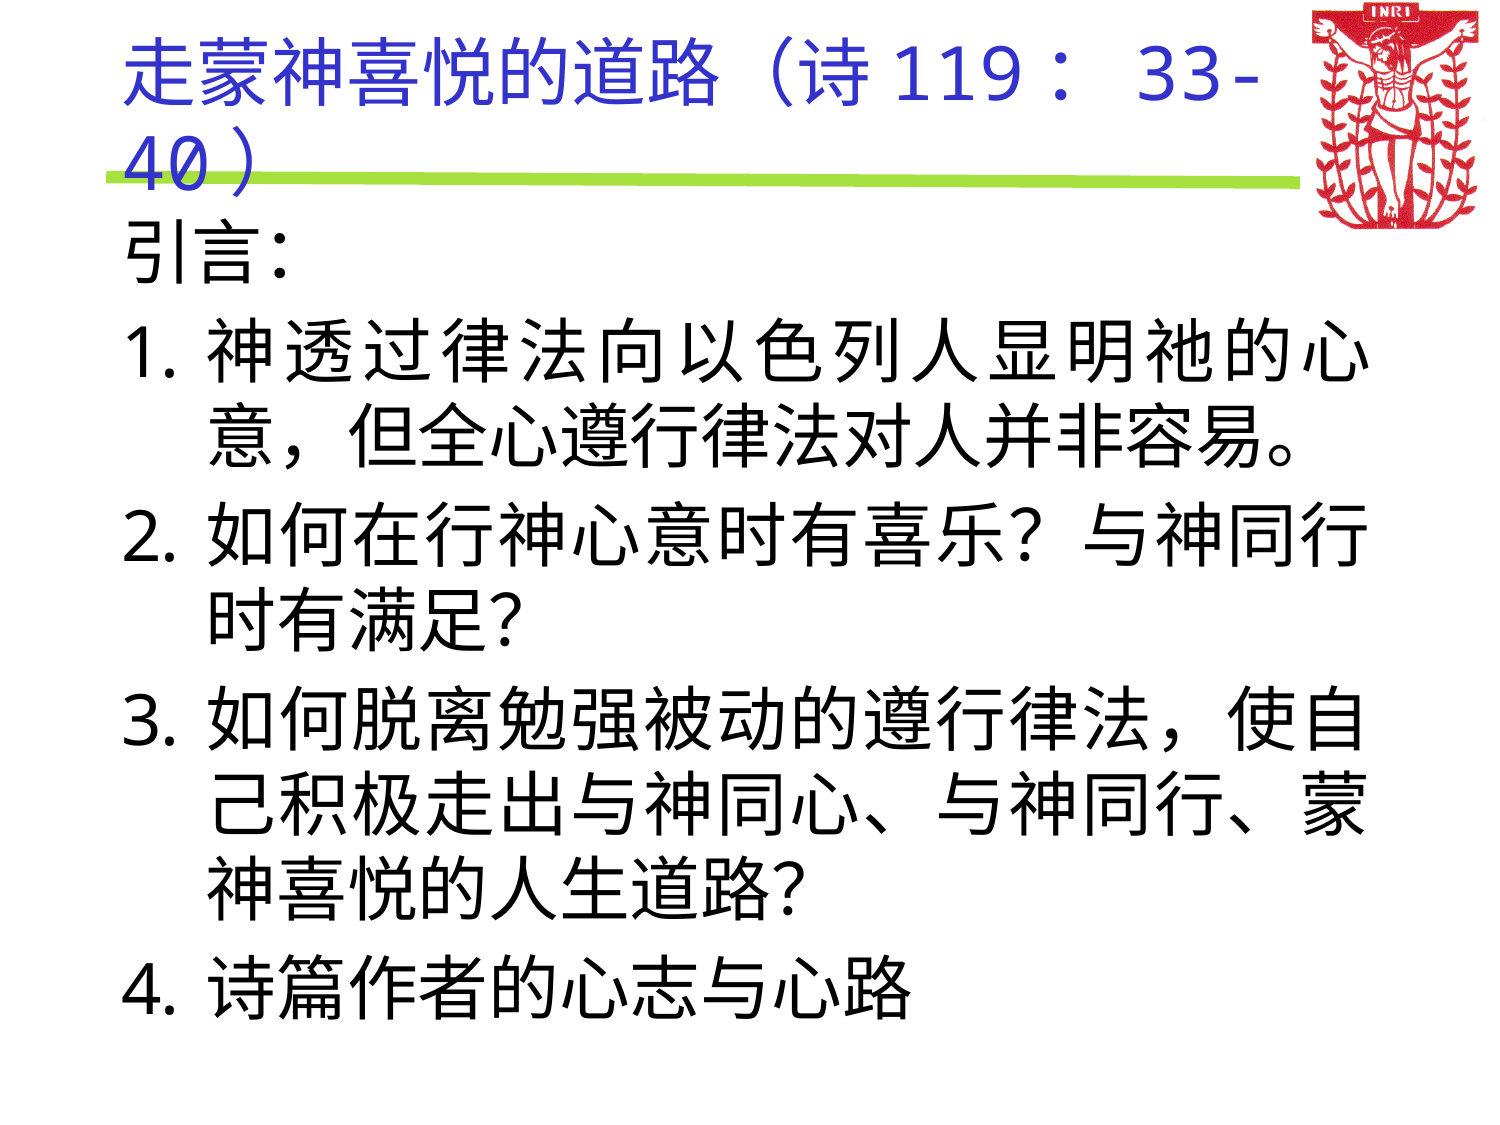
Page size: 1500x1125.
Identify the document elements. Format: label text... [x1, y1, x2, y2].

picture [1299, 0, 1500, 241]
title 走蒙神喜悦的道路（诗119：33-40） [105, 21, 1457, 210]
list 引言： 神透过律法向以色列人显明祂的心意，但全心遵行律法对人并非容易。 如何在行神心意时有喜乐？与神同行时有满足？ 如何脱离勉强被动的遵行律法，使自己积极走出与神同心、与神同行、蒙神喜悦的人生道路？ 诗篇作者的心志与心路 [105, 199, 1388, 906]
